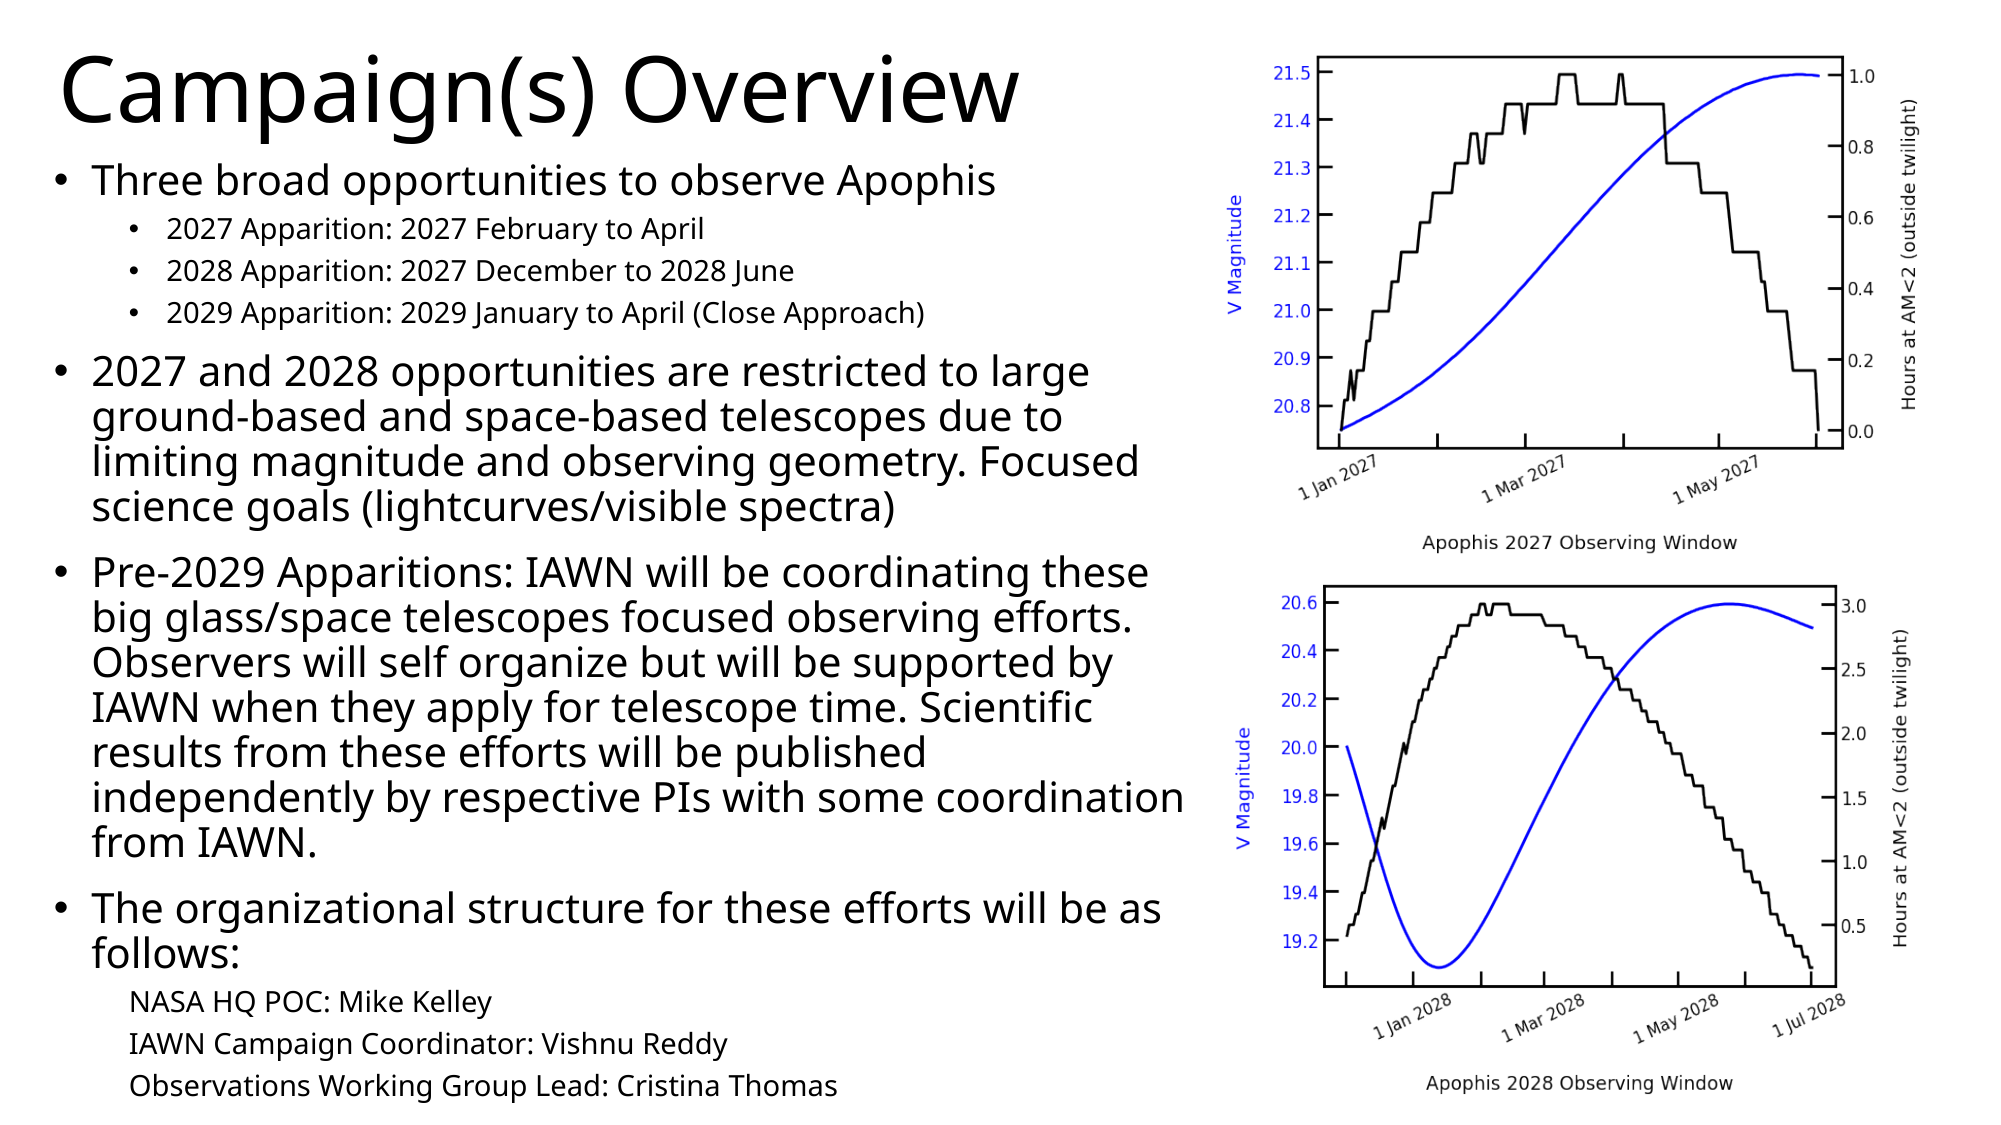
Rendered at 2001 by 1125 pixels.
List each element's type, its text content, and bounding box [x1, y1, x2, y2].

picture [1216, 46, 1932, 563]
picture [1225, 575, 1923, 1104]
list Three broad opportunities to observe Apophis 2027 Apparition: 2027 February to April 2028 Apparition: 2027 December to 2028 June 2029 Apparition: 2029 January to April (Close Approach) 2027 and 2028 opportunities are restricted to large ground-based and space-based telescopes due to limiting magnitude and observing geometry. Focused science goals (lightcurves/visible spectra) Pre-2029 Apparitions: IAWN will be coordinating these big glass/space telescopes focused observing efforts. Observers will self organize but will be supported by IAWN when they apply for telescope time. Scientific results from these efforts will be published independently by respective PIs with some coordination from IAWN. The organizational structure for these efforts will be as follows: NASA HQ POC: Mike Kelley IAWN Campaign Coordinator: Vishnu Reddy Observations Working Group Lead: Cristina Thomas [38, 151, 1222, 1038]
title Campaign(s) Overview [43, 15, 1252, 151]
